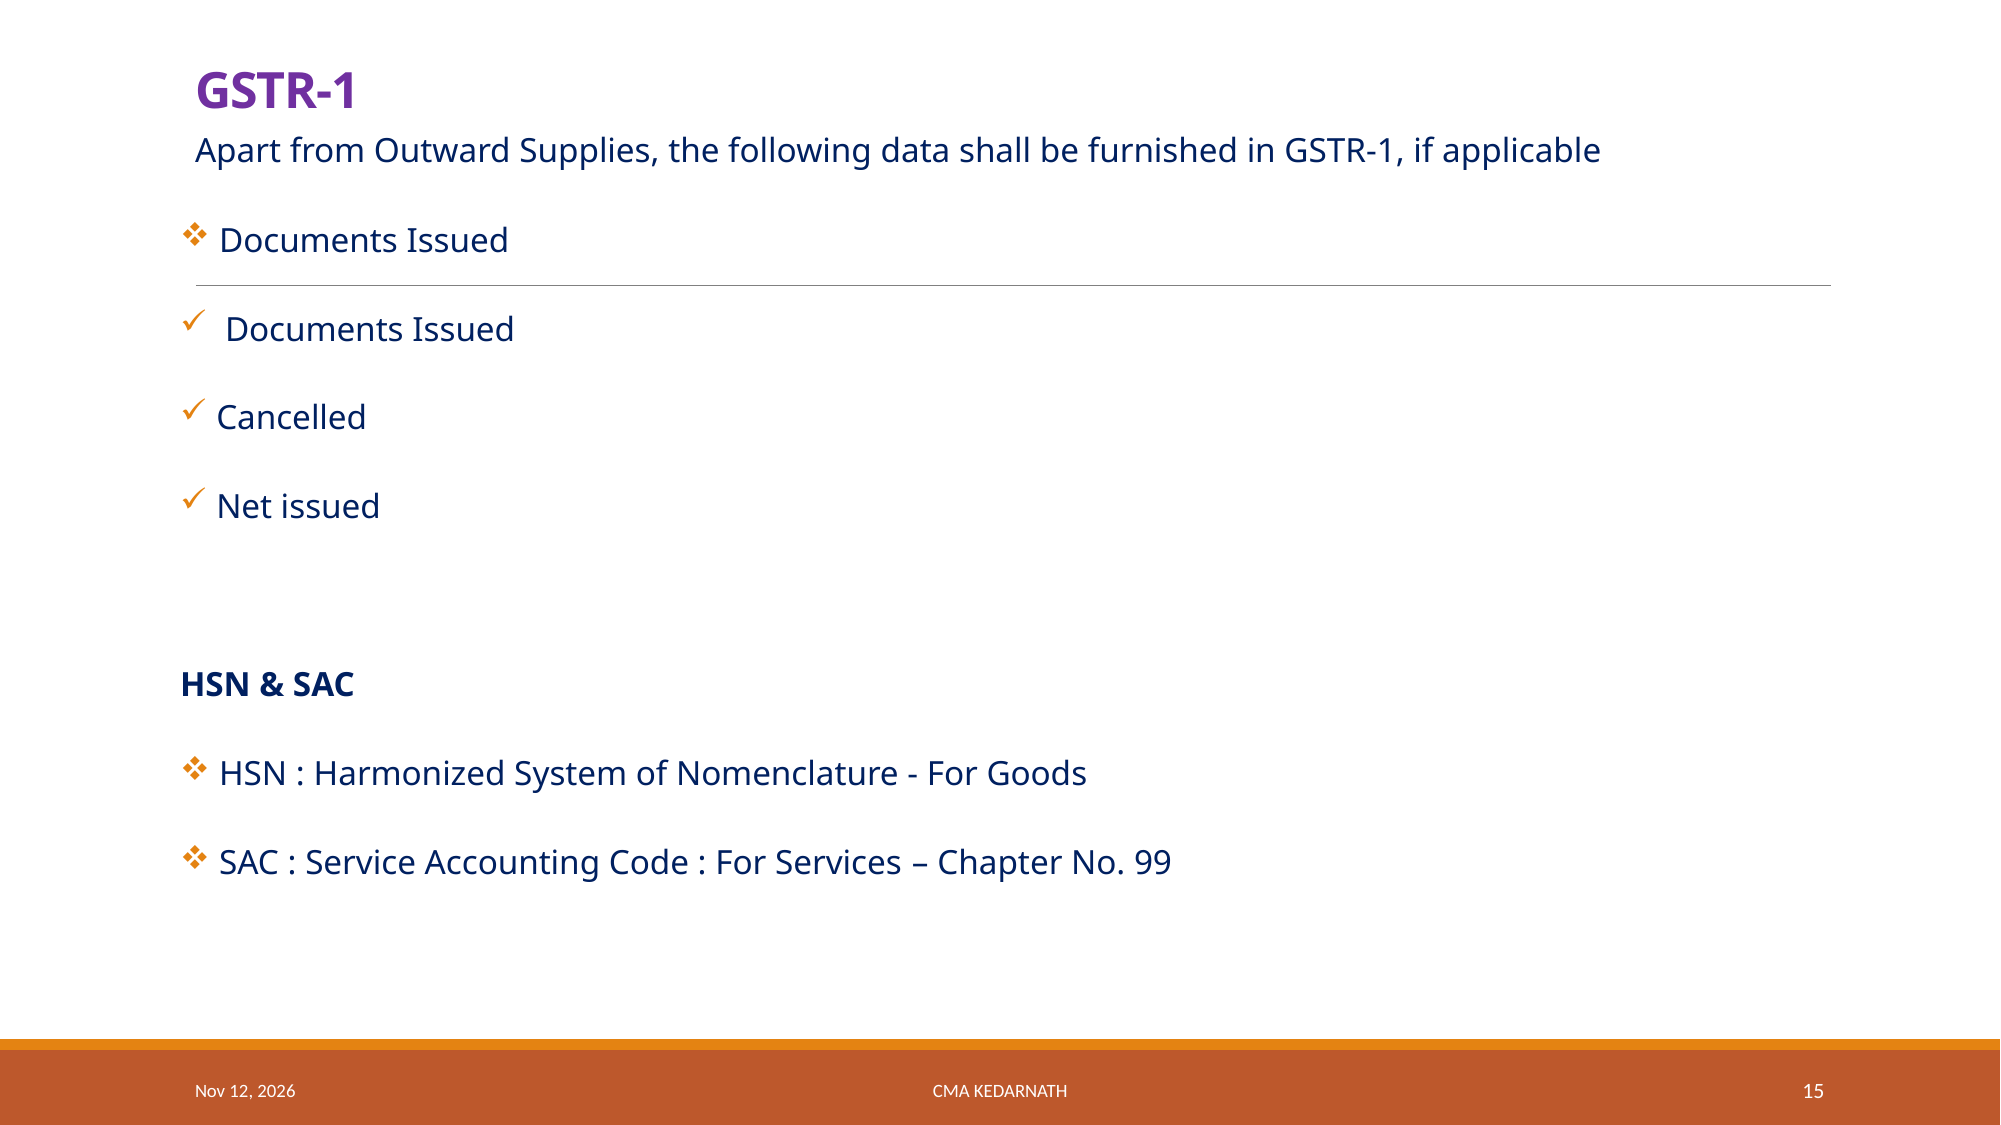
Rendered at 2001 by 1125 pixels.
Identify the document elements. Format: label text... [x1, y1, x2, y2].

slide_number 15 [1624, 1059, 1840, 1120]
slide_number 4-Jun-25 [180, 1059, 586, 1120]
title GSTR-1 [180, 47, 1830, 126]
list Apart from Outward Supplies, the following data shall be furnished in GSTR-1, if applicable Documents Issued Documents Issued Cancelled Net issued HSN & SAC HSN : Harmonized System of Nomenclature - For Goods SAC : Service Accounting Code : For Services – Chapter No. 99 [180, 126, 1830, 963]
footer CMA Kedarnath [604, 1059, 1396, 1120]
